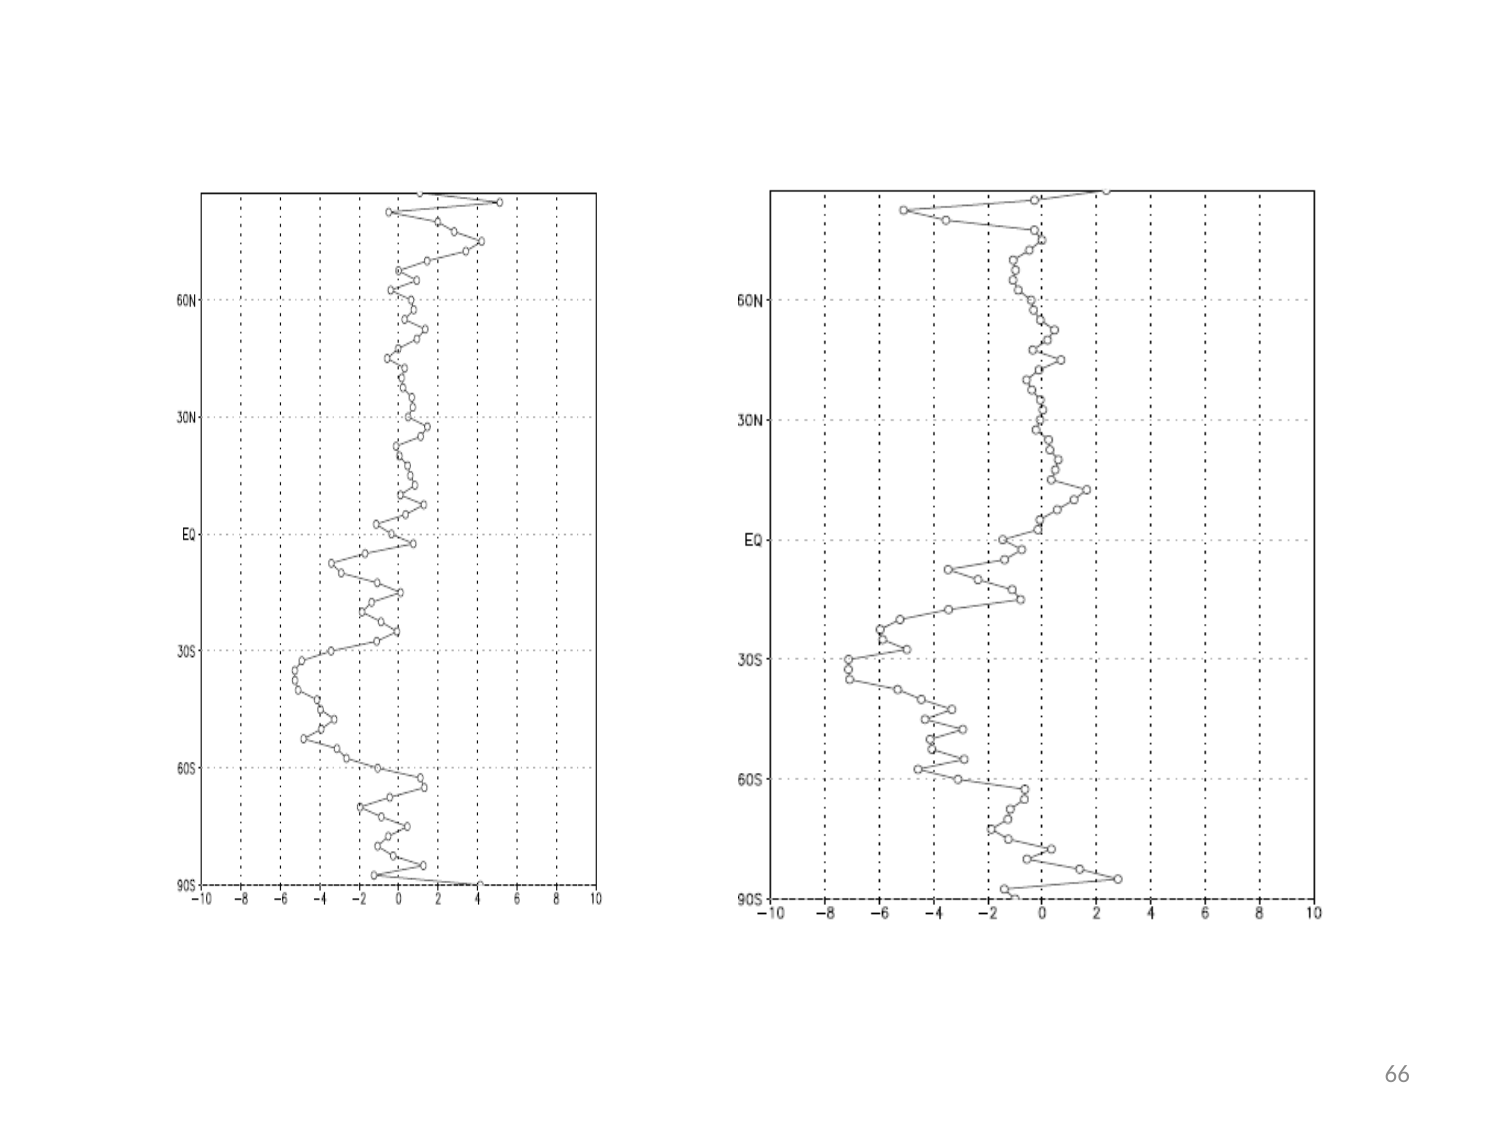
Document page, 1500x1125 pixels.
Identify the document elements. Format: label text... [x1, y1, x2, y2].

picture [737, 160, 1330, 929]
slide_number 66 [1074, 1042, 1425, 1103]
picture [170, 160, 609, 919]
